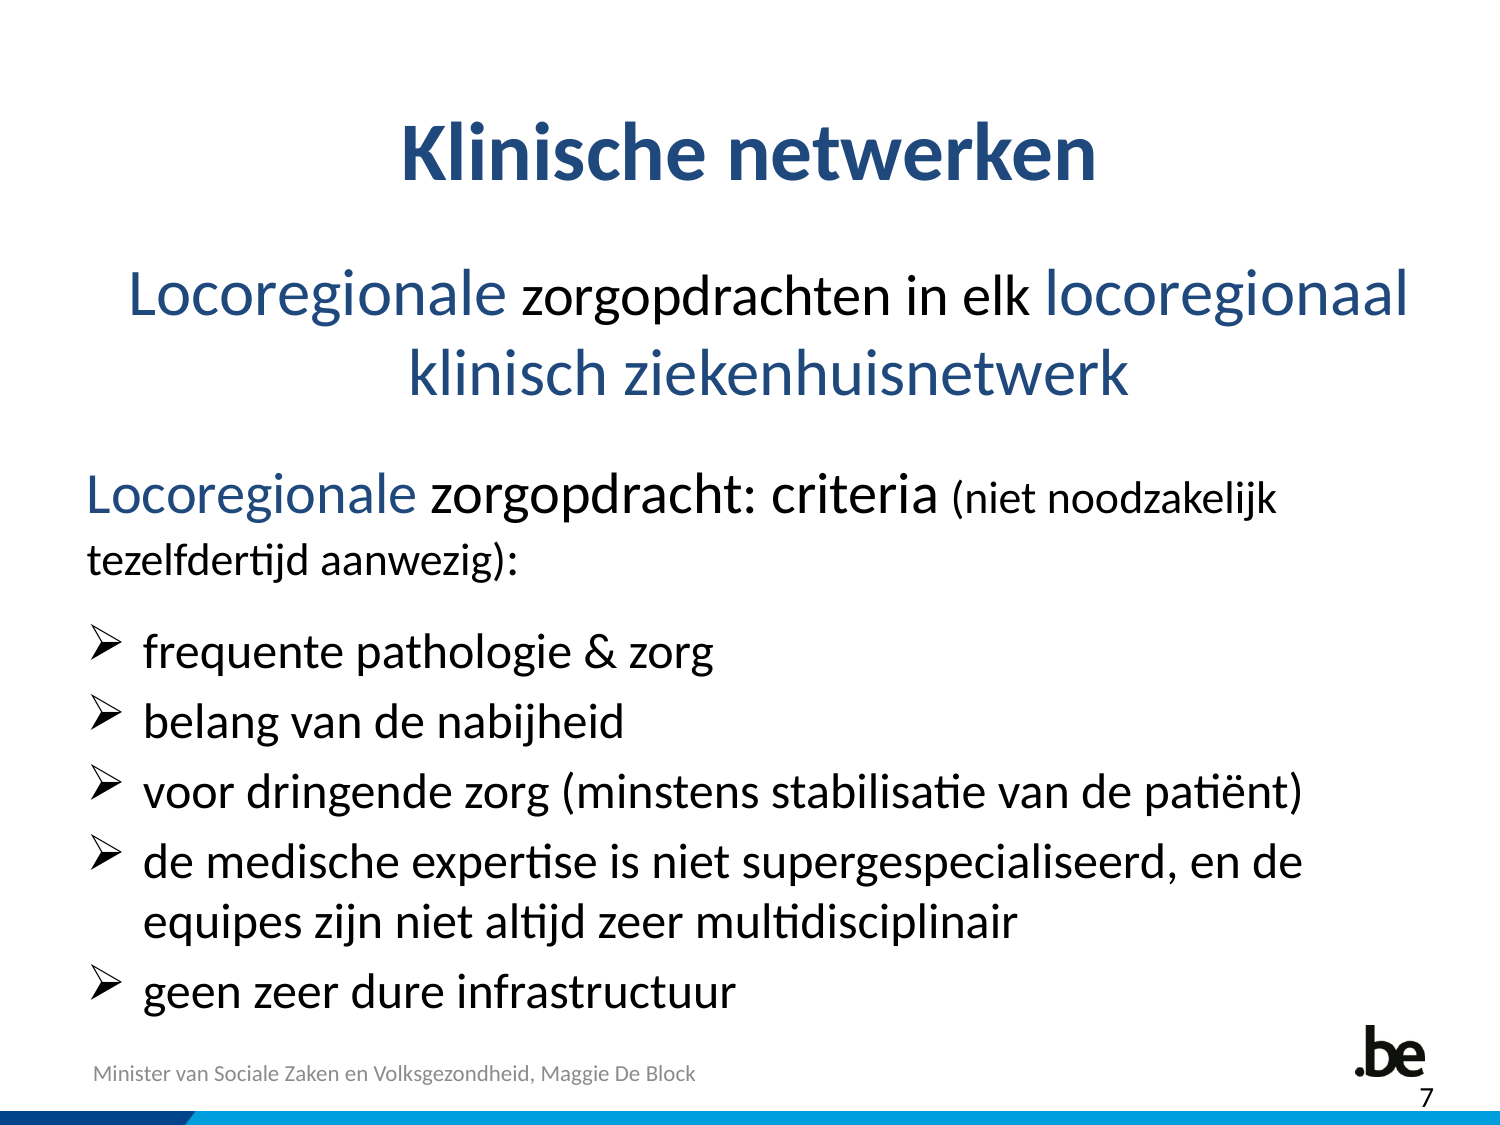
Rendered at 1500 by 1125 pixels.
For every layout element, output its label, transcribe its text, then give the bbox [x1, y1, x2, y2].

picture [1355, 1056, 1425, 1077]
title Klinische netwerken [75, 90, 1425, 278]
text_box [74, 49, 1425, 215]
list Locoregionale zorgopdrachten in elk locoregionaal klinisch ziekenhuisnetwerk Locoregionale zorgopdracht: criteria (niet noodzakelijk tezelfdertijd aanwezig): frequente pathologie & zorg belang van de nabijheid voor dringende zorg (minstens stabilisatie van de patiënt) de medische expertise is niet supergespecialiseerd, en de equipes zijn niet altijd zeer multidisciplinair geen zeer dure infrastructuur [71, 240, 1468, 1056]
picture [0, 1111, 194, 1125]
slide_number 7 [1404, 1070, 1500, 1125]
